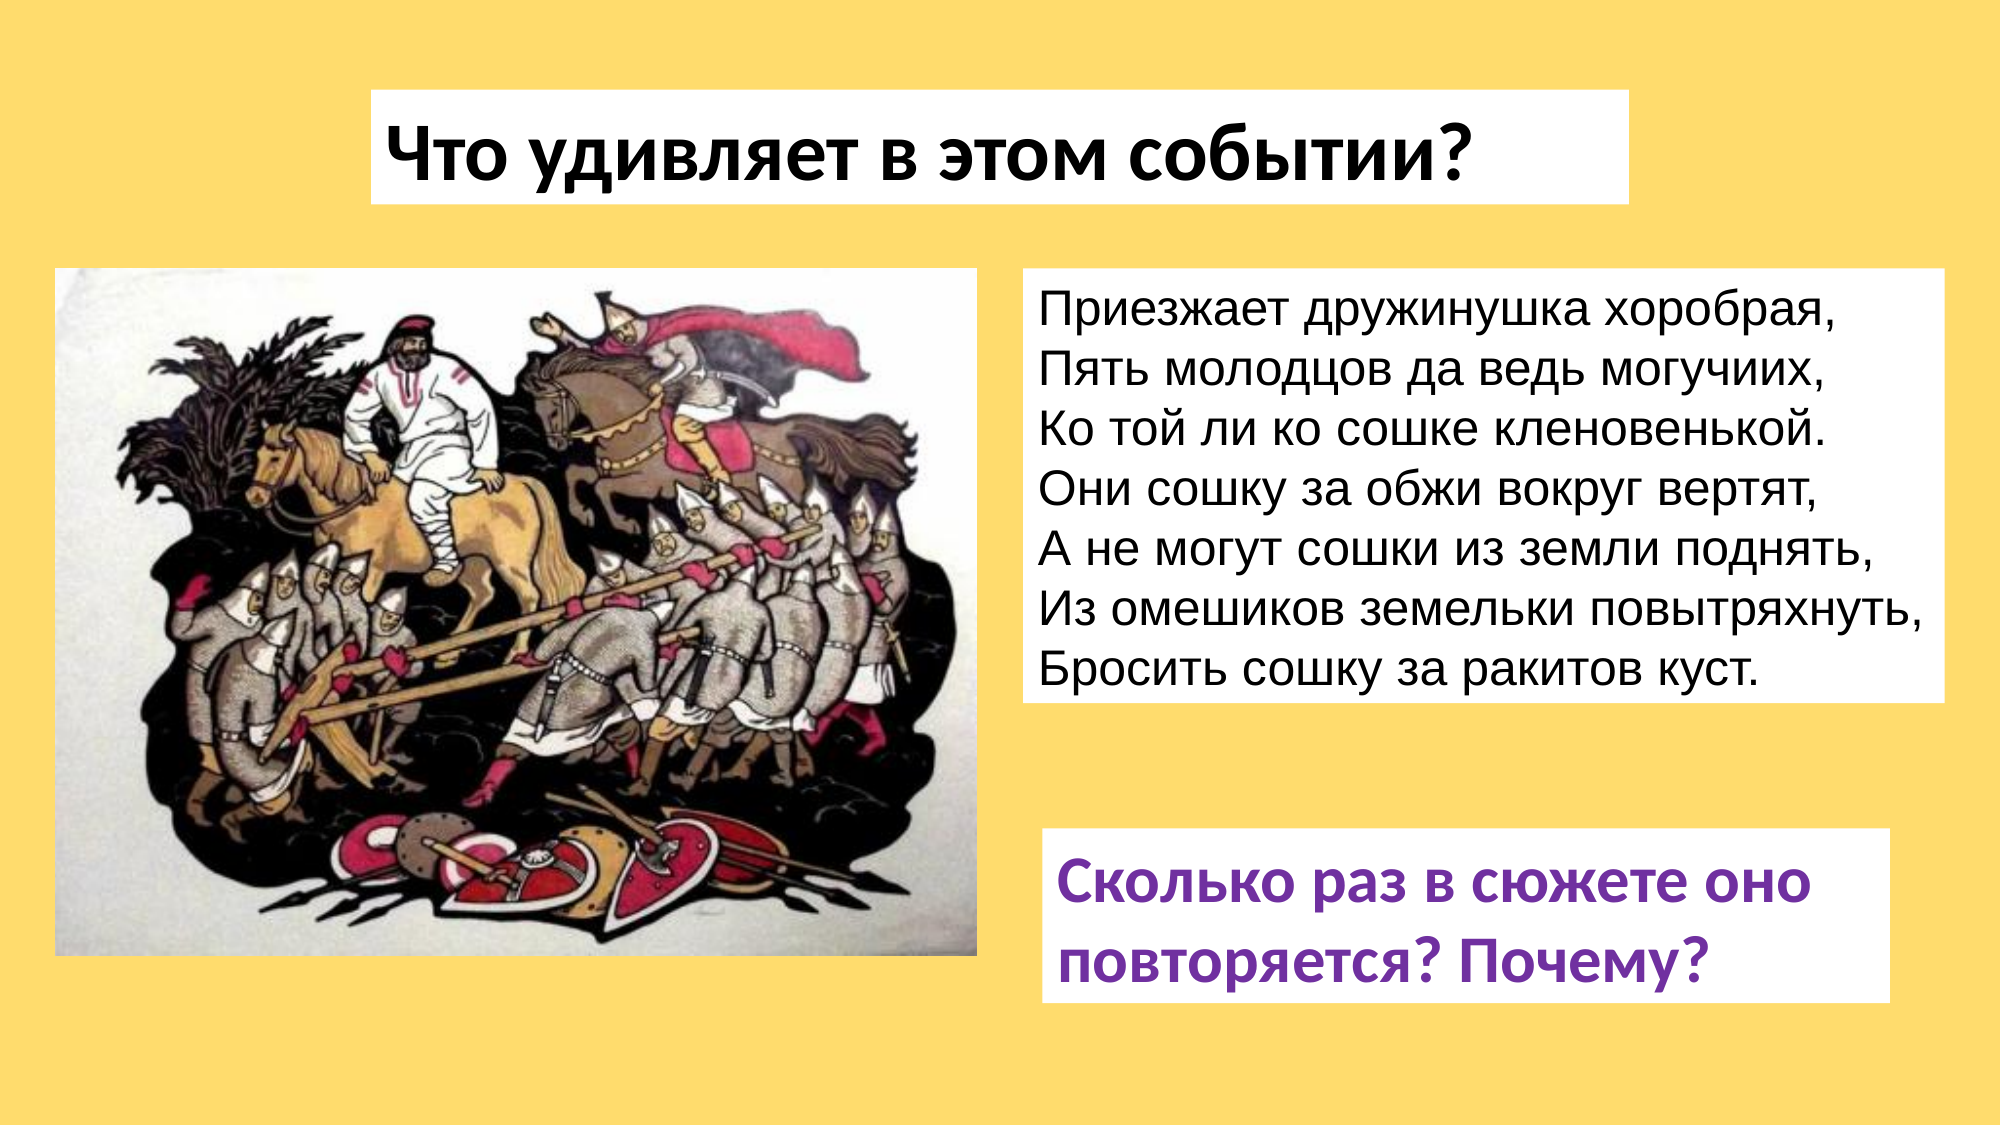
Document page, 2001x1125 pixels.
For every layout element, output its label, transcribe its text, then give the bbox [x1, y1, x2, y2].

text_box Приезжает дружинушка хоробрая, Пять молодцов да ведь могучиих, Ко той ли ко сошке кленовенькой. Они сошку за обжи вокруг вертят, А не могут сошки из земли поднять, Из омешиков земельки повытряхнуть, Бросить сошку за ракитов куст. [1023, 268, 1945, 704]
picture [55, 268, 977, 956]
text_box Сколько раз в сюжете оно повторяется? Почему? [1042, 828, 1890, 1004]
text_box Что удивляет в этом событии? [371, 89, 1629, 205]
